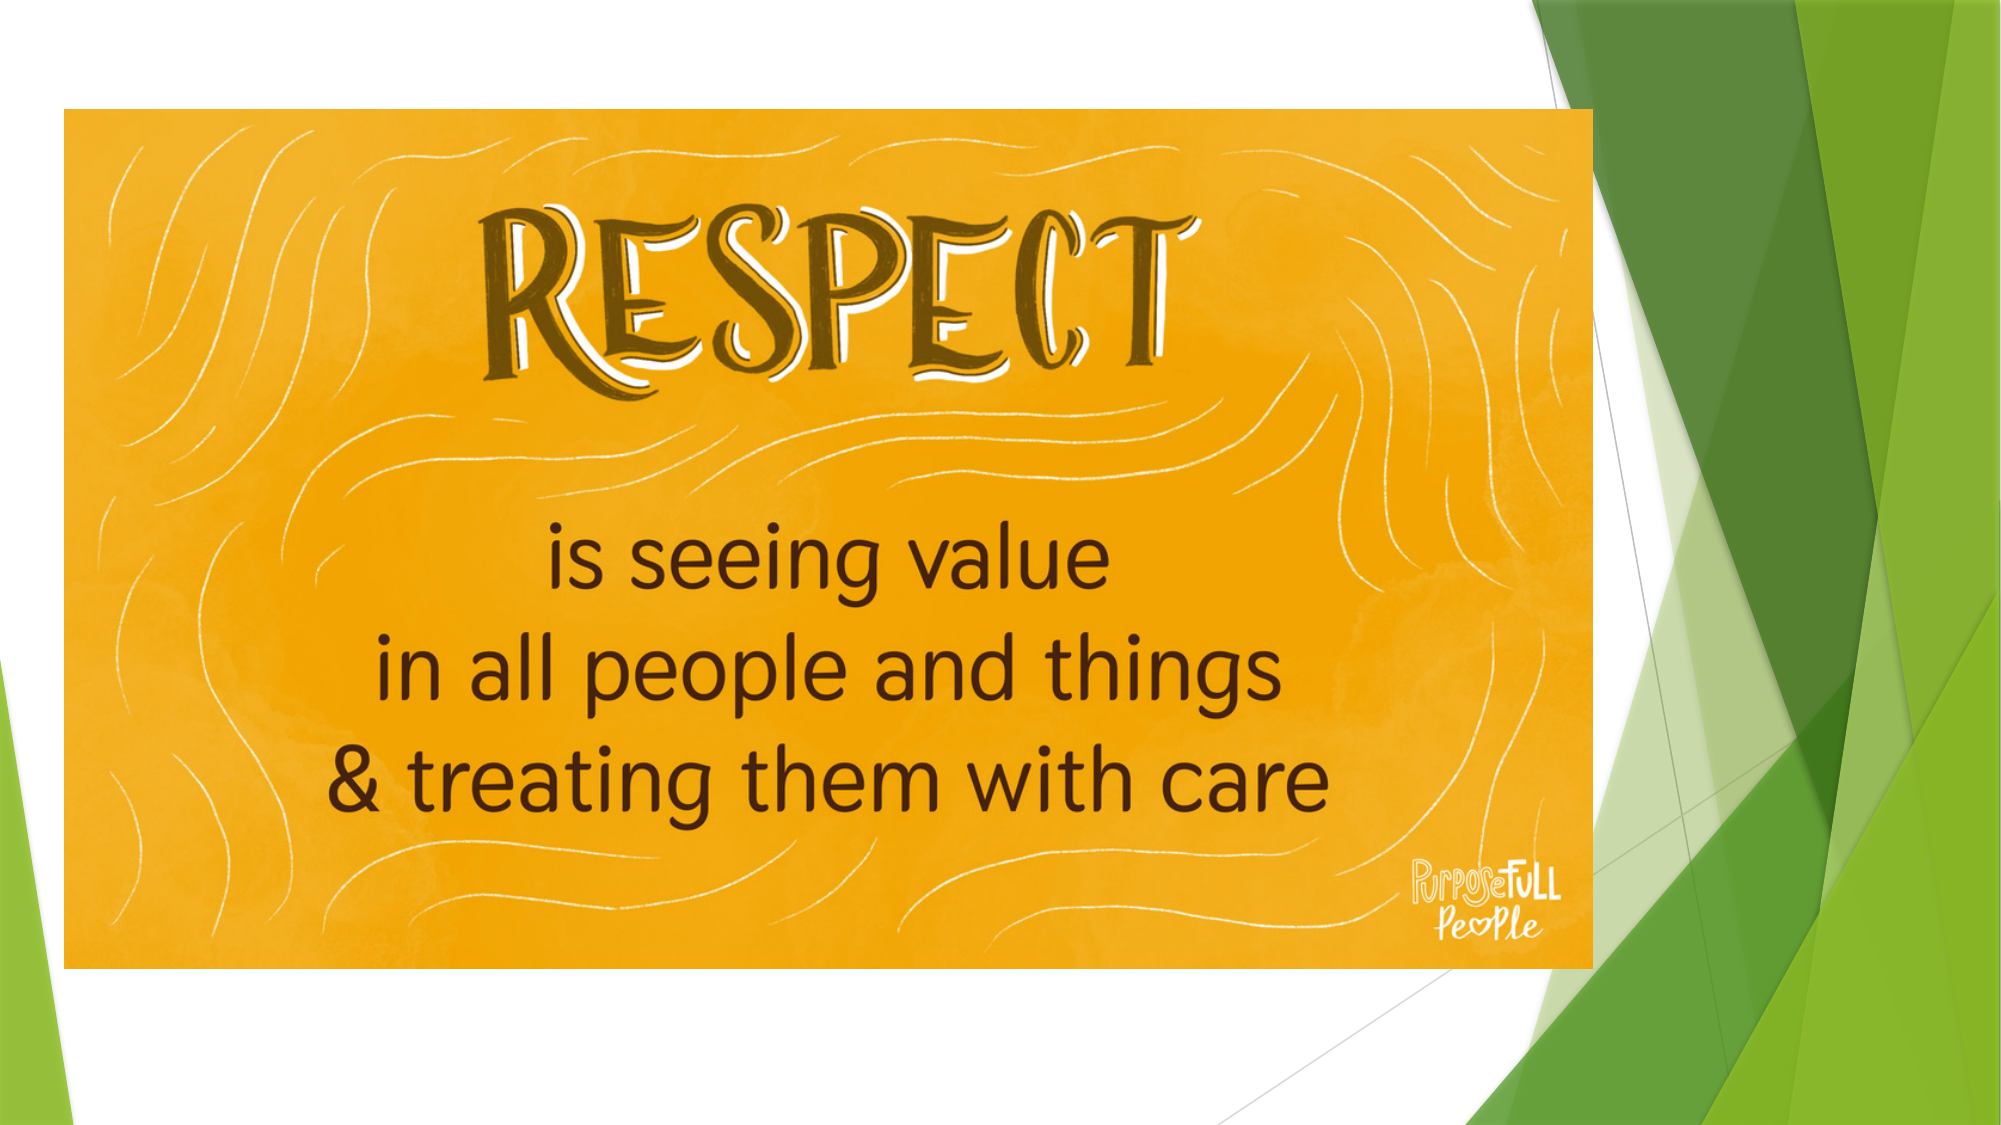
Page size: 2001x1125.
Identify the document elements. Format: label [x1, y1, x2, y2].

picture [63, 109, 1593, 970]
